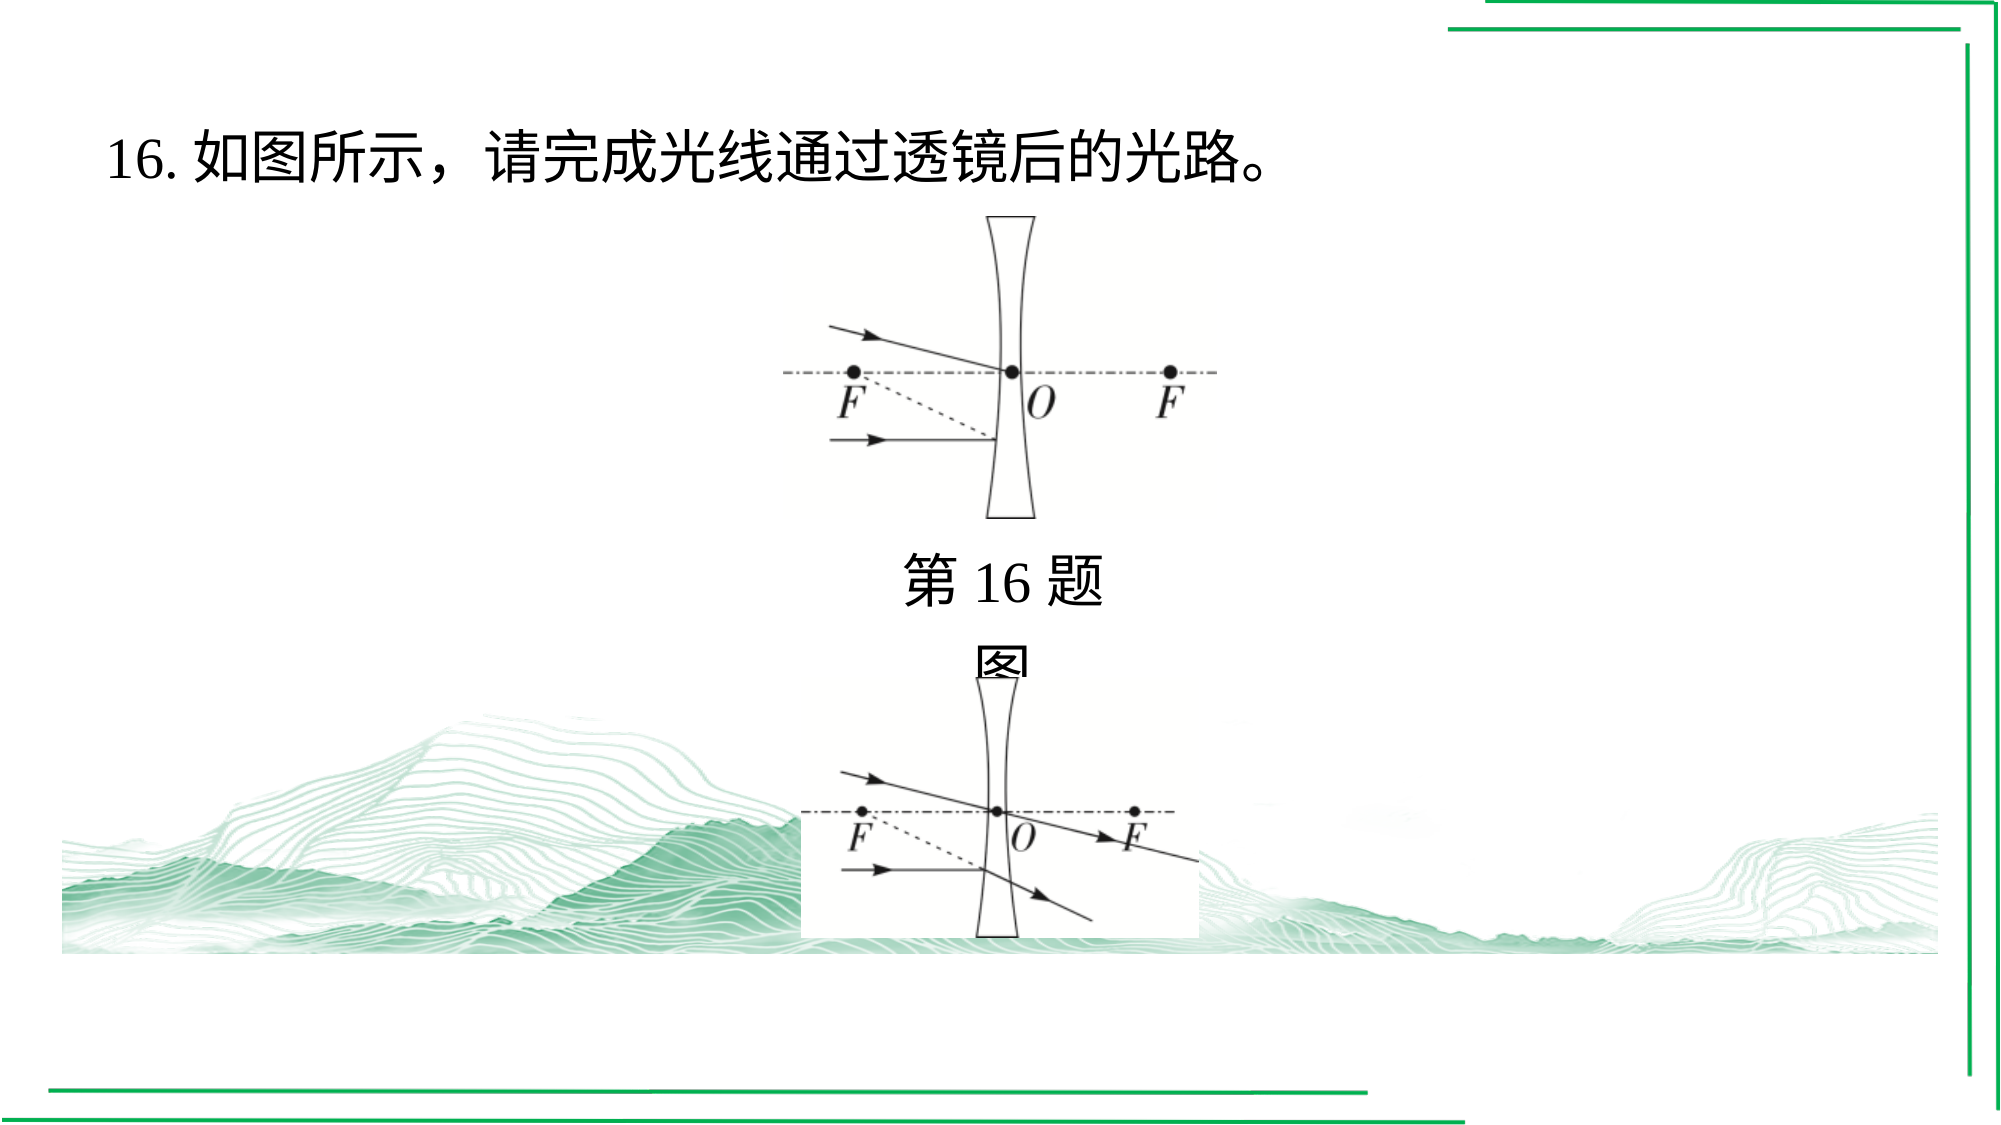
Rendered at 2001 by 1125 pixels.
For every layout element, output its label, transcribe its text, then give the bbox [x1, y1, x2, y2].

picture [0, 0, 2001, 1125]
text_box 16.如图所示，请完成光线通过透镜后的光路。 [105, 100, 1300, 191]
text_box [782, 216, 1217, 584]
